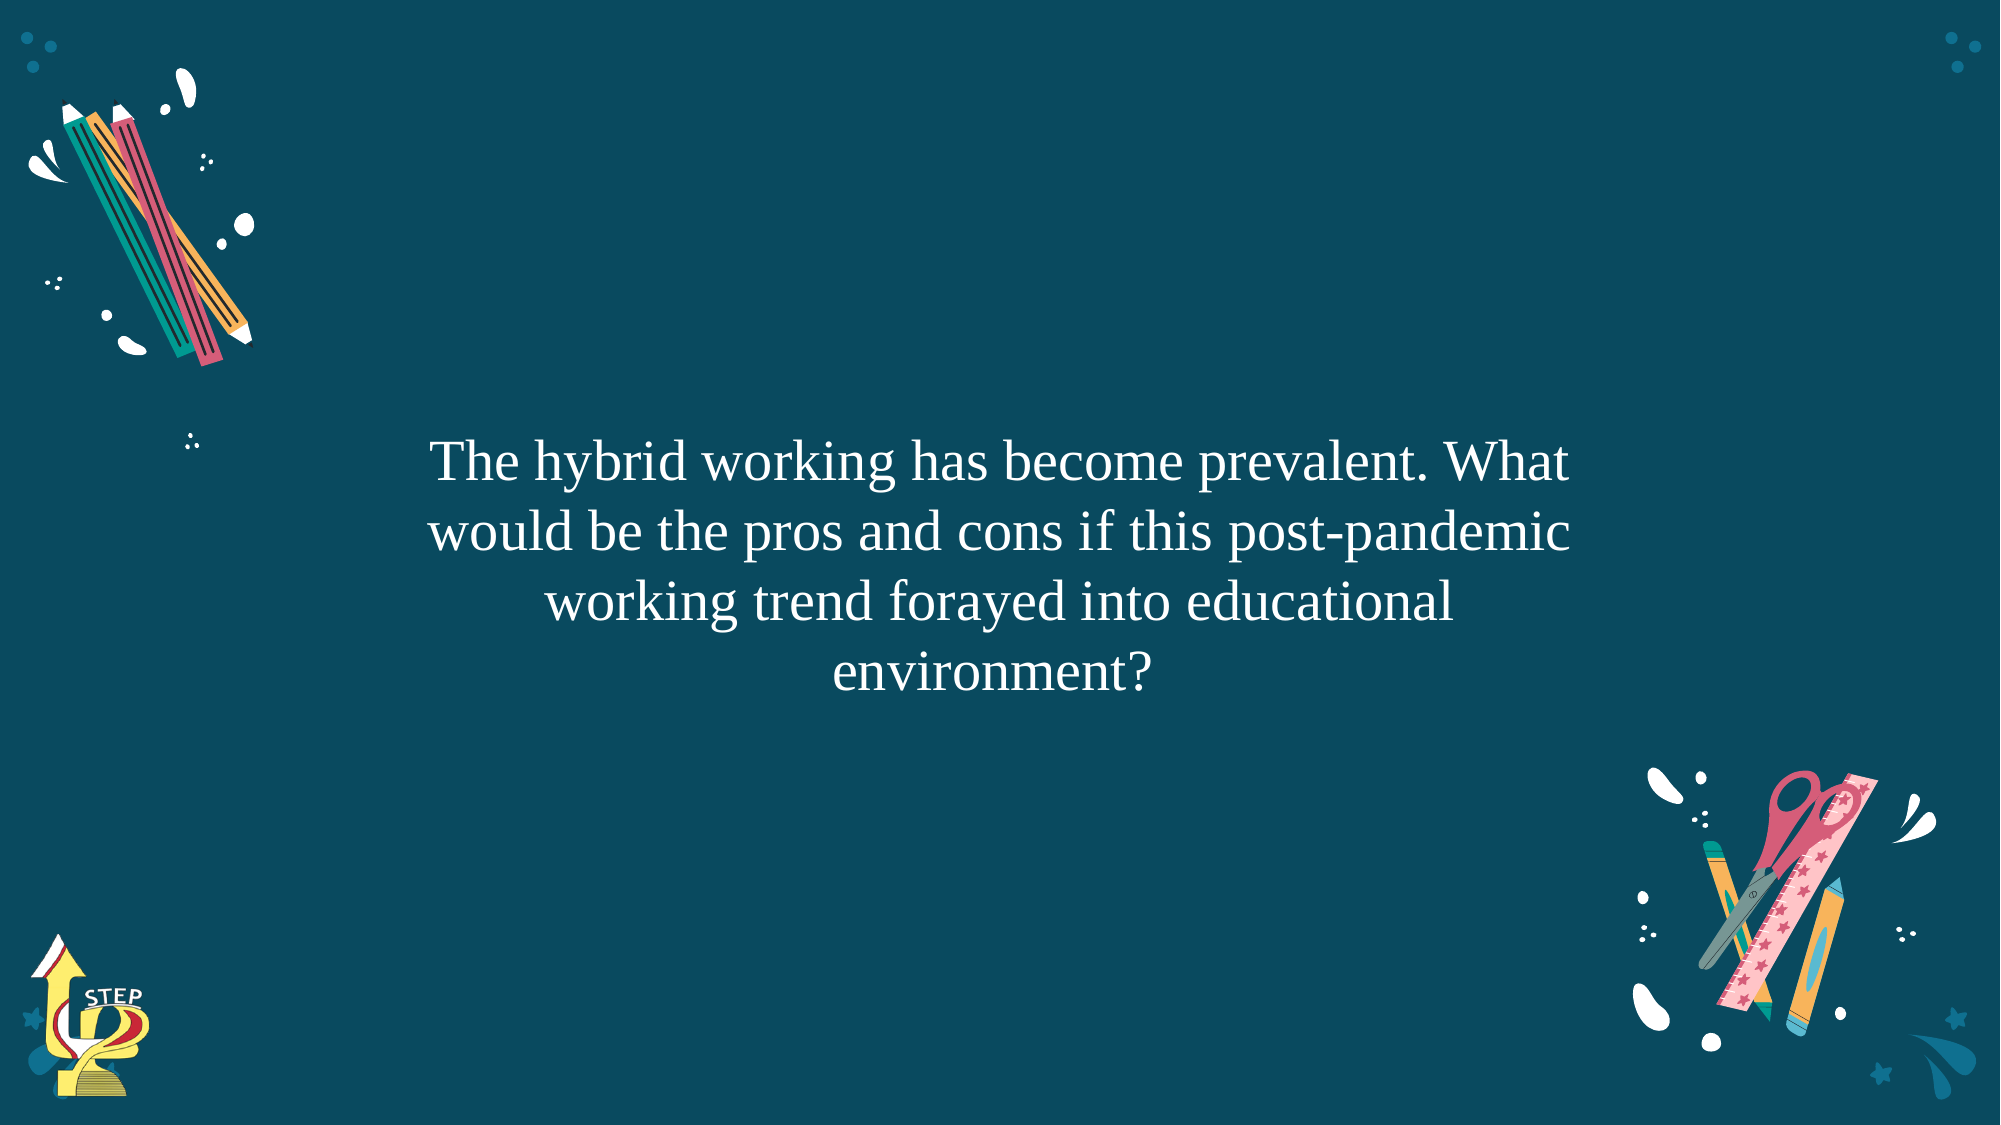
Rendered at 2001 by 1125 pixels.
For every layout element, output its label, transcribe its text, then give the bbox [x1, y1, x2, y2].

picture [23, 934, 157, 1100]
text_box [1660, 721, 1901, 1068]
title The hybrid working has become prevalent. What would be the pros and cons if this post-pandemic working trend forayed into educational environment? [372, 426, 1628, 699]
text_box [0, 74, 280, 382]
